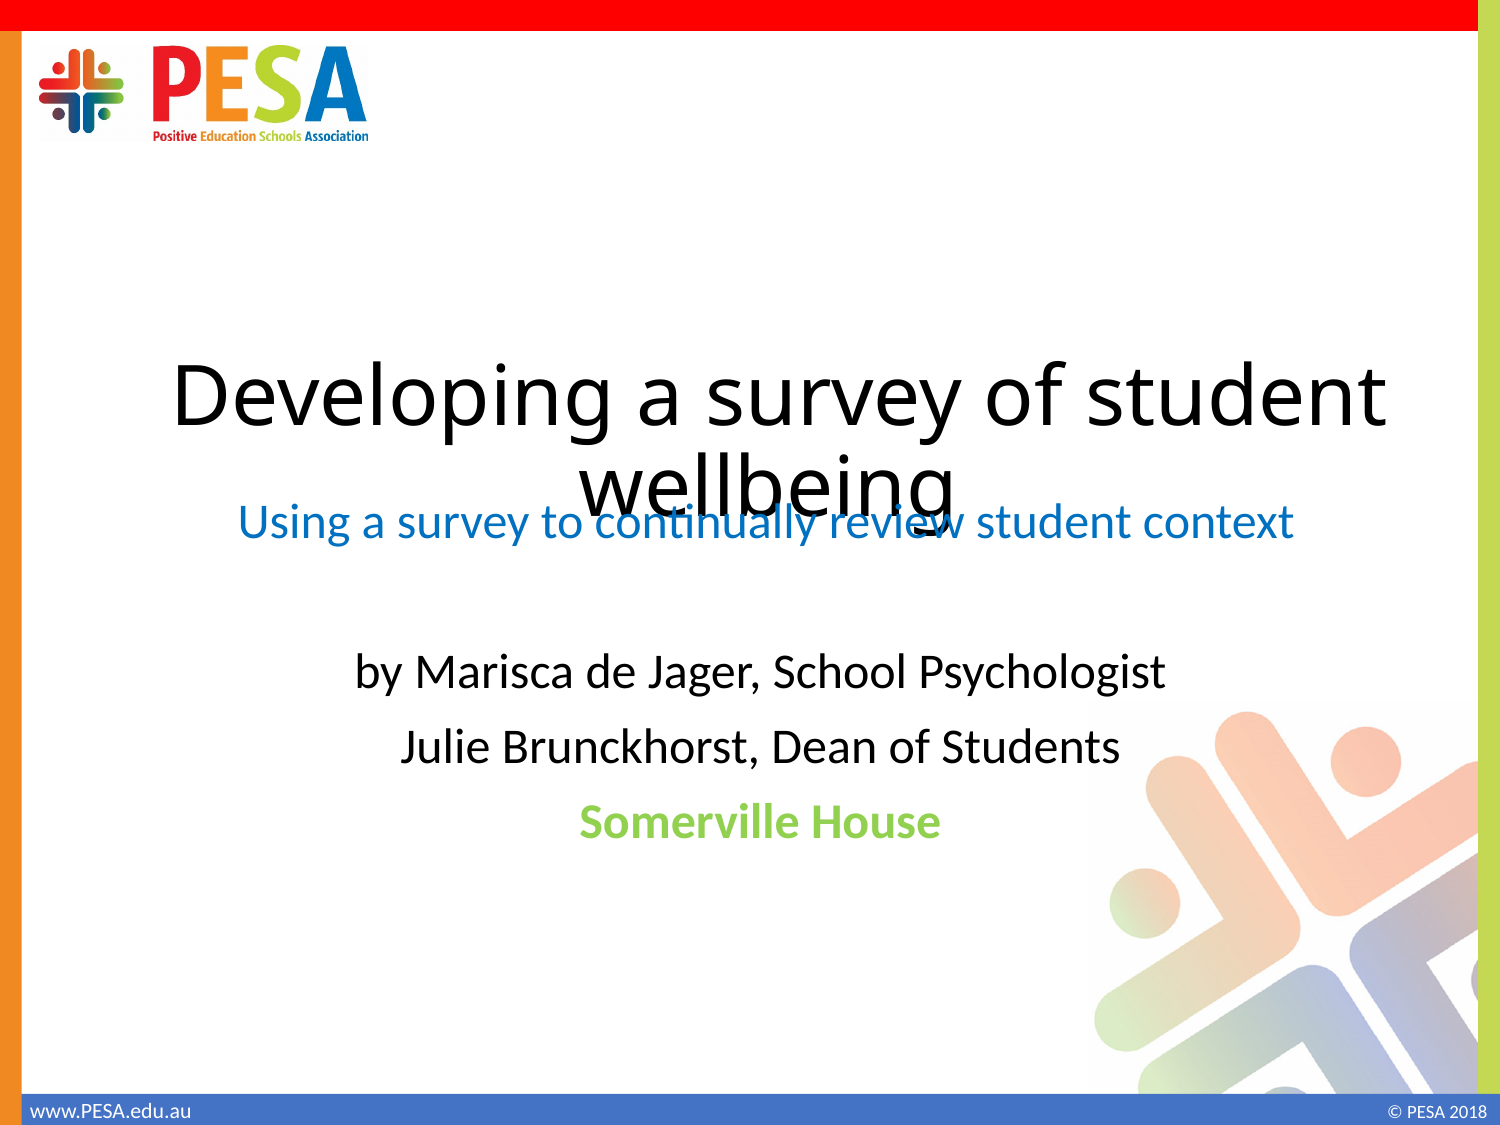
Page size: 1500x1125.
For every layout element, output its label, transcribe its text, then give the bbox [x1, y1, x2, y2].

text_box [1477, 0, 1500, 1093]
text_box [0, 0, 1477, 32]
title Developing a survey of student wellbeing [142, 340, 1418, 733]
subtitle Using a survey to continually review student context by Marisca de Jager, School Psychologist Julie Brunckhorst, Dean of Students Somerville House [203, 488, 1329, 934]
text_box [0, 30, 23, 1125]
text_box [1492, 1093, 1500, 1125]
picture [39, 45, 368, 141]
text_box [1088, 699, 1492, 1125]
text_box www.PESA.edu.au © PESA 2018 [23, 1093, 1088, 1125]
